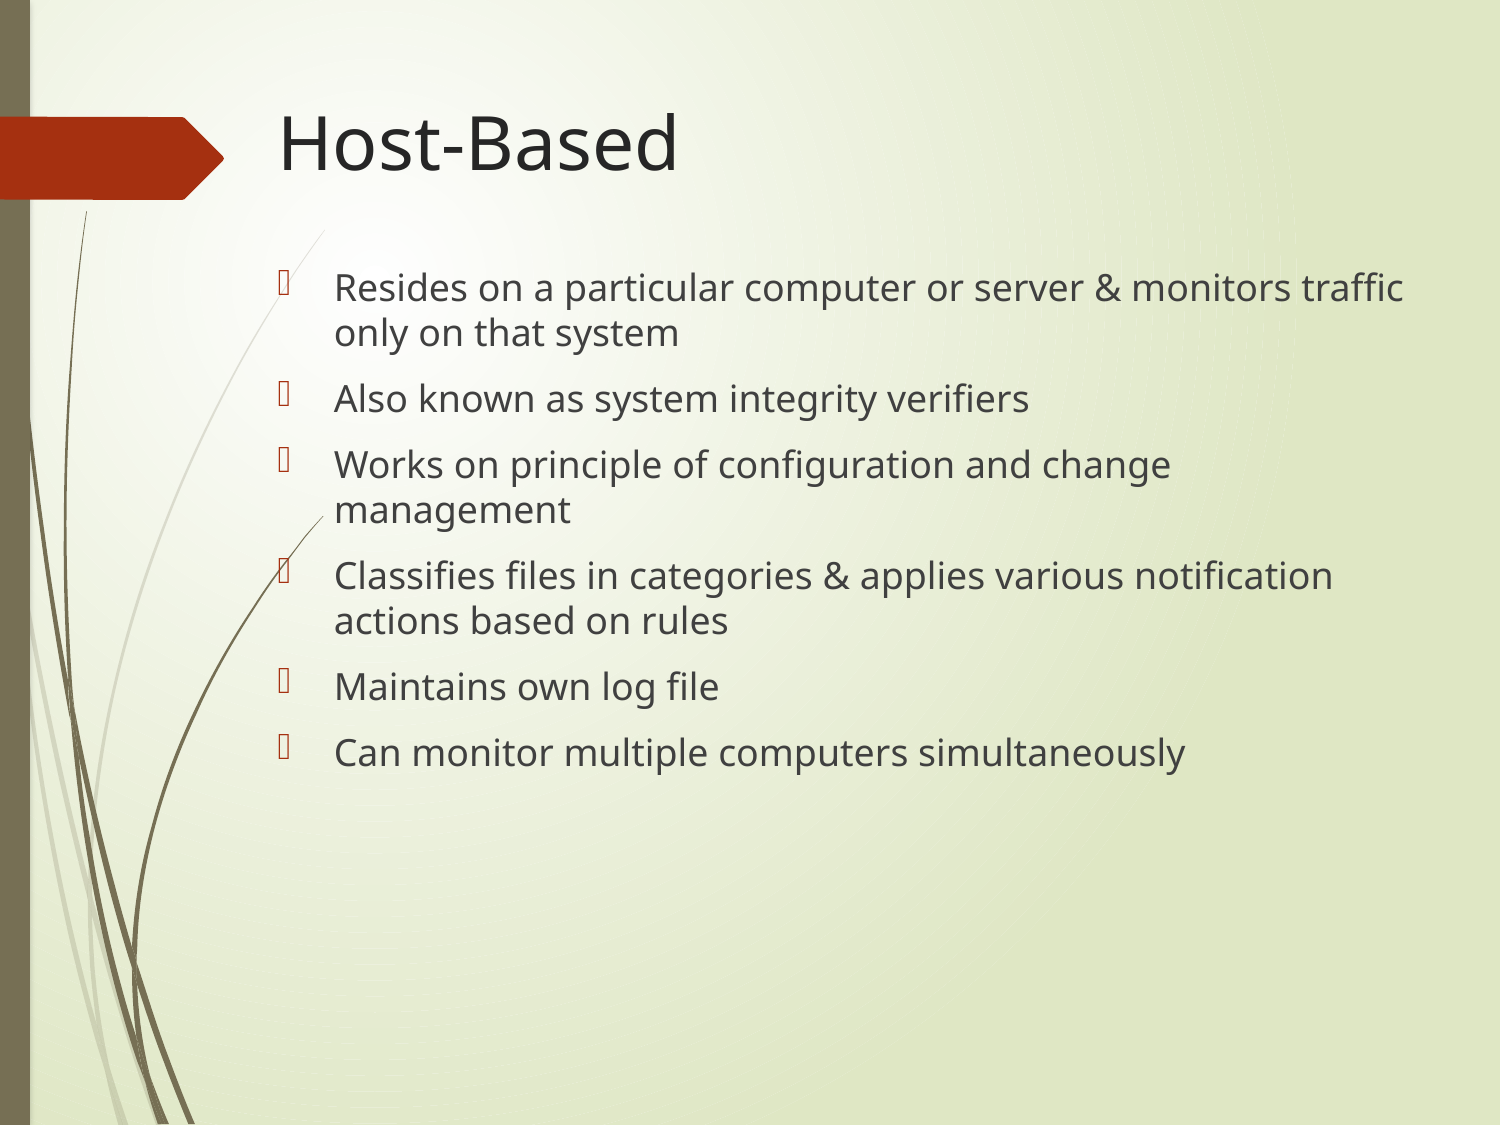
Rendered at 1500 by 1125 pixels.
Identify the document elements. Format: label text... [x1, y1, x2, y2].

list Resides on a particular computer or server & monitors traffic only on that system Also known as system integrity verifiers Works on principle of configuration and change management Classifies files in categories & applies various notification actions based on rules Maintains own log file Can monitor multiple computers simultaneously [262, 256, 1425, 1000]
title Host-Based [262, 87, 1425, 225]
